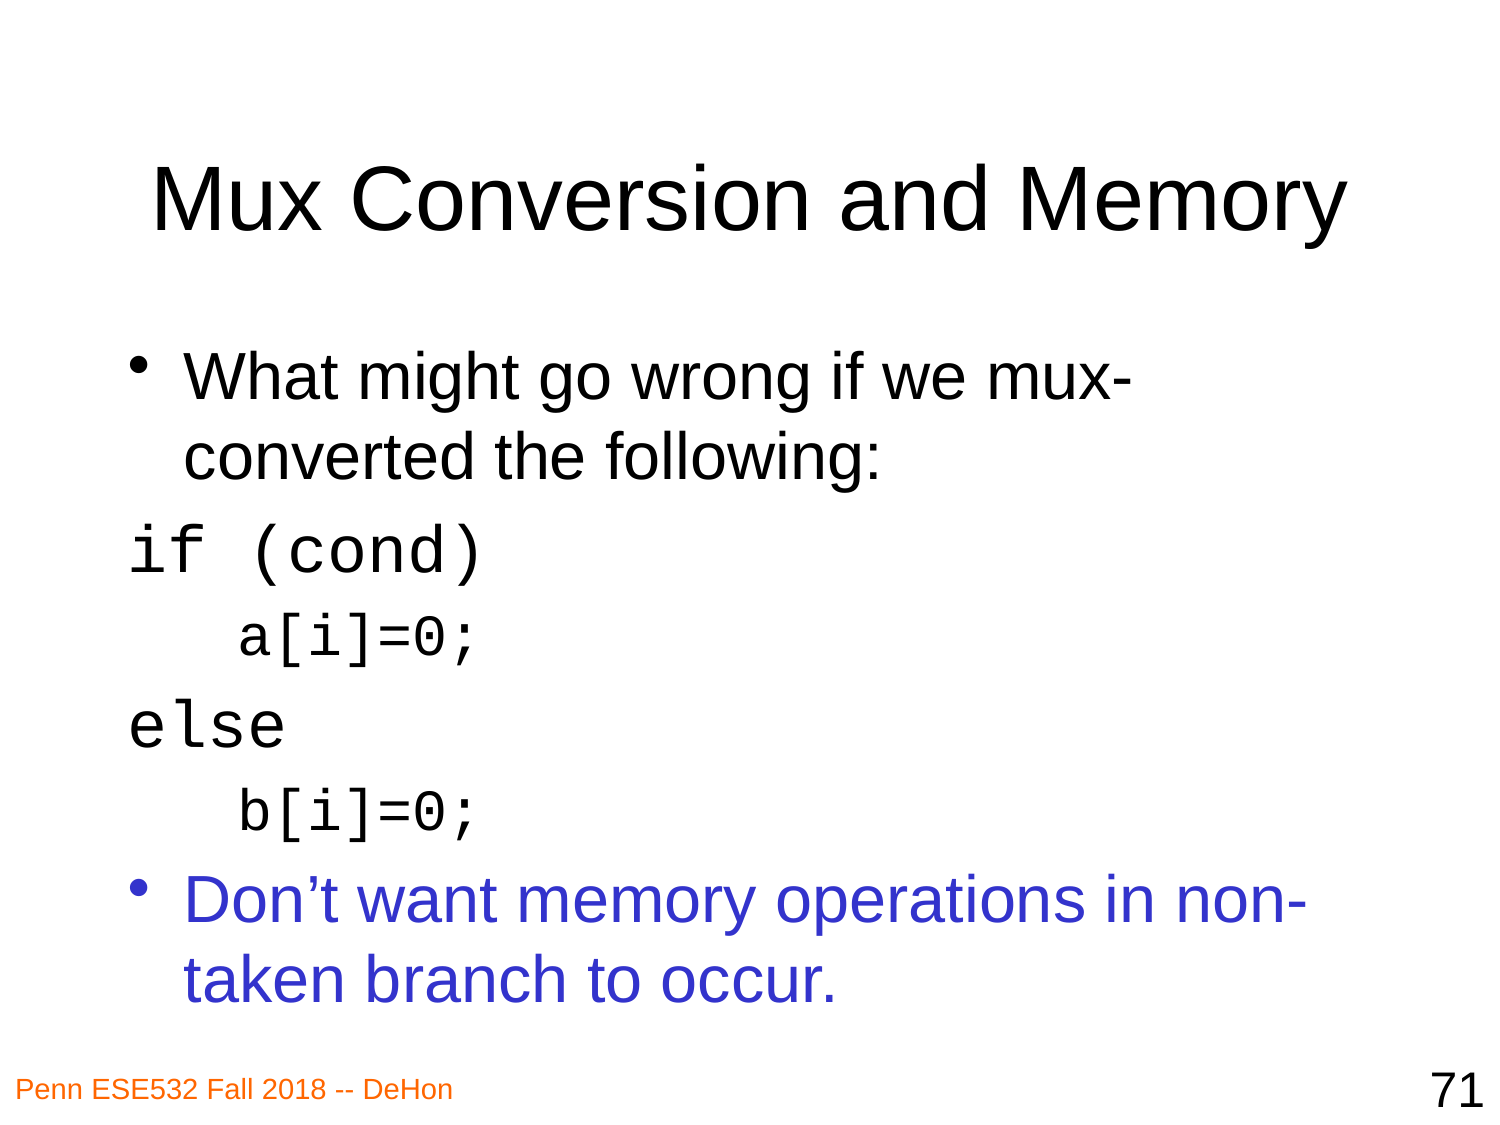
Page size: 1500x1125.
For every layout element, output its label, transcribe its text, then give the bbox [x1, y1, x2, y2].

slide_number 71 [1187, 1049, 1500, 1125]
slide_number Penn ESE532 Fall 2018 -- DeHon [0, 1062, 576, 1125]
list What might go wrong if we mux-converted the following: if (cond) a[i]=0; else b[i]=0; Don’t want memory operations in non-taken branch to occur. [112, 324, 1388, 1076]
title Mux Conversion and Memory [112, 99, 1388, 288]
